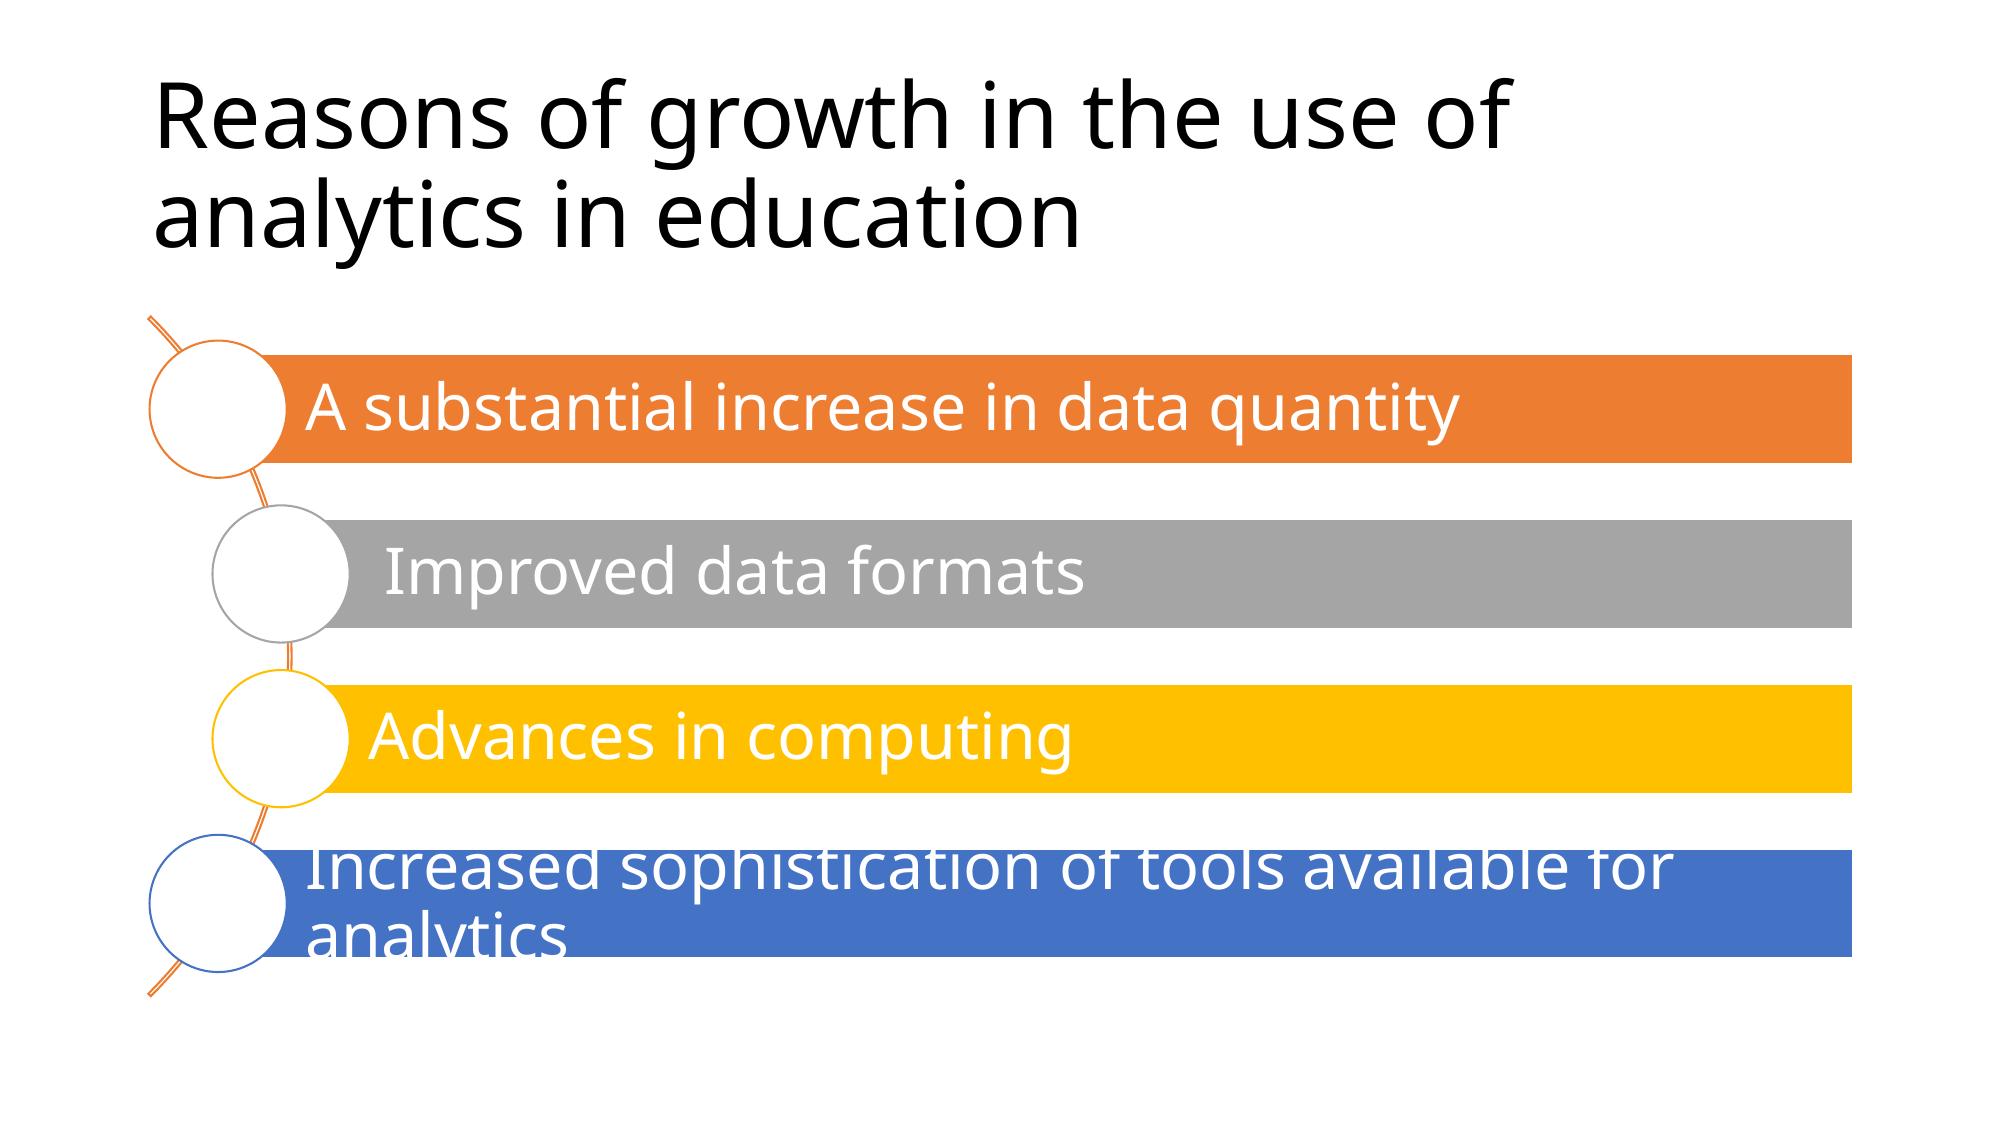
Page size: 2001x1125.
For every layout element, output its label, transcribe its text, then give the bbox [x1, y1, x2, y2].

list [137, 299, 1863, 1014]
title Reasons of growth in the use of analytics in education [137, 59, 1863, 278]
